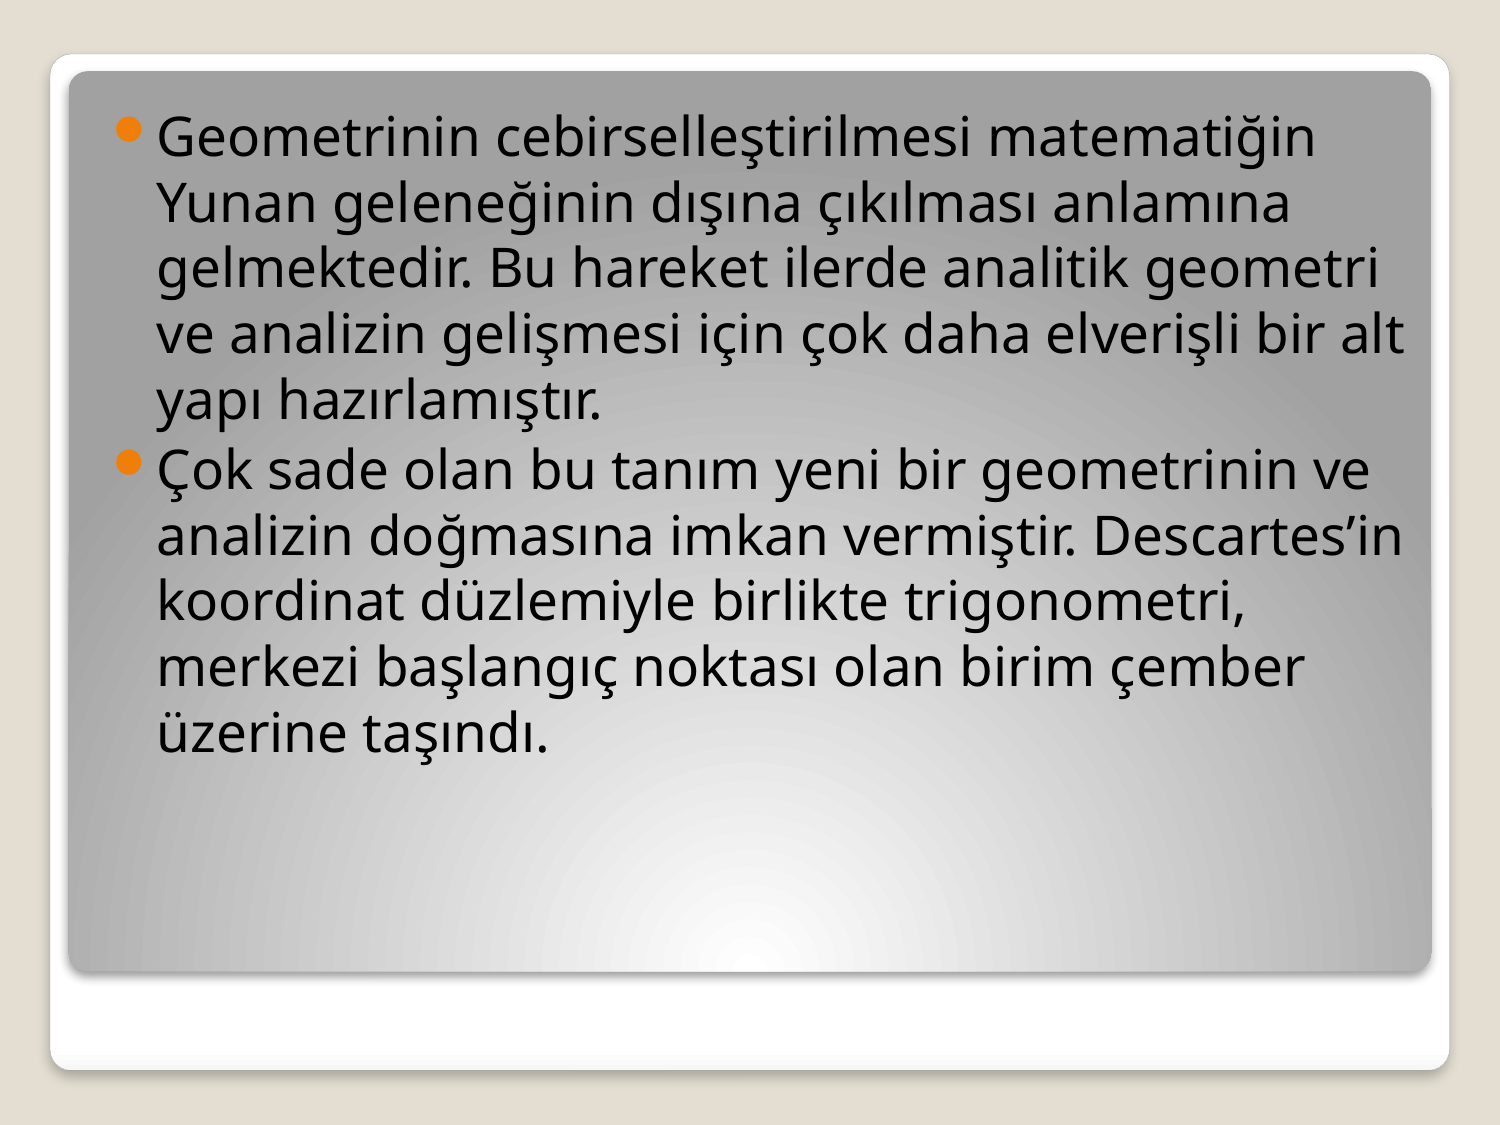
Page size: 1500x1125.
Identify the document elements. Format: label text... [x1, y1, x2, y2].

list Geometrinin cebirselleştirilmesi matematiğin Yunan geleneğinin dışına çıkılması anlamına gelmektedir. Bu hareket ilerde analitik geometri ve analizin gelişmesi için çok daha elverişli bir alt yapı hazırlamıştır. Çok sade olan bu tanım yeni bir geometrinin ve analizin doğmasına imkan vermiştir. Descartes’in koordinat düzlemiyle birlikte trigonometri, merkezi başlangıç noktası olan birim çember üzerine taşındı. [82, 86, 1425, 774]
